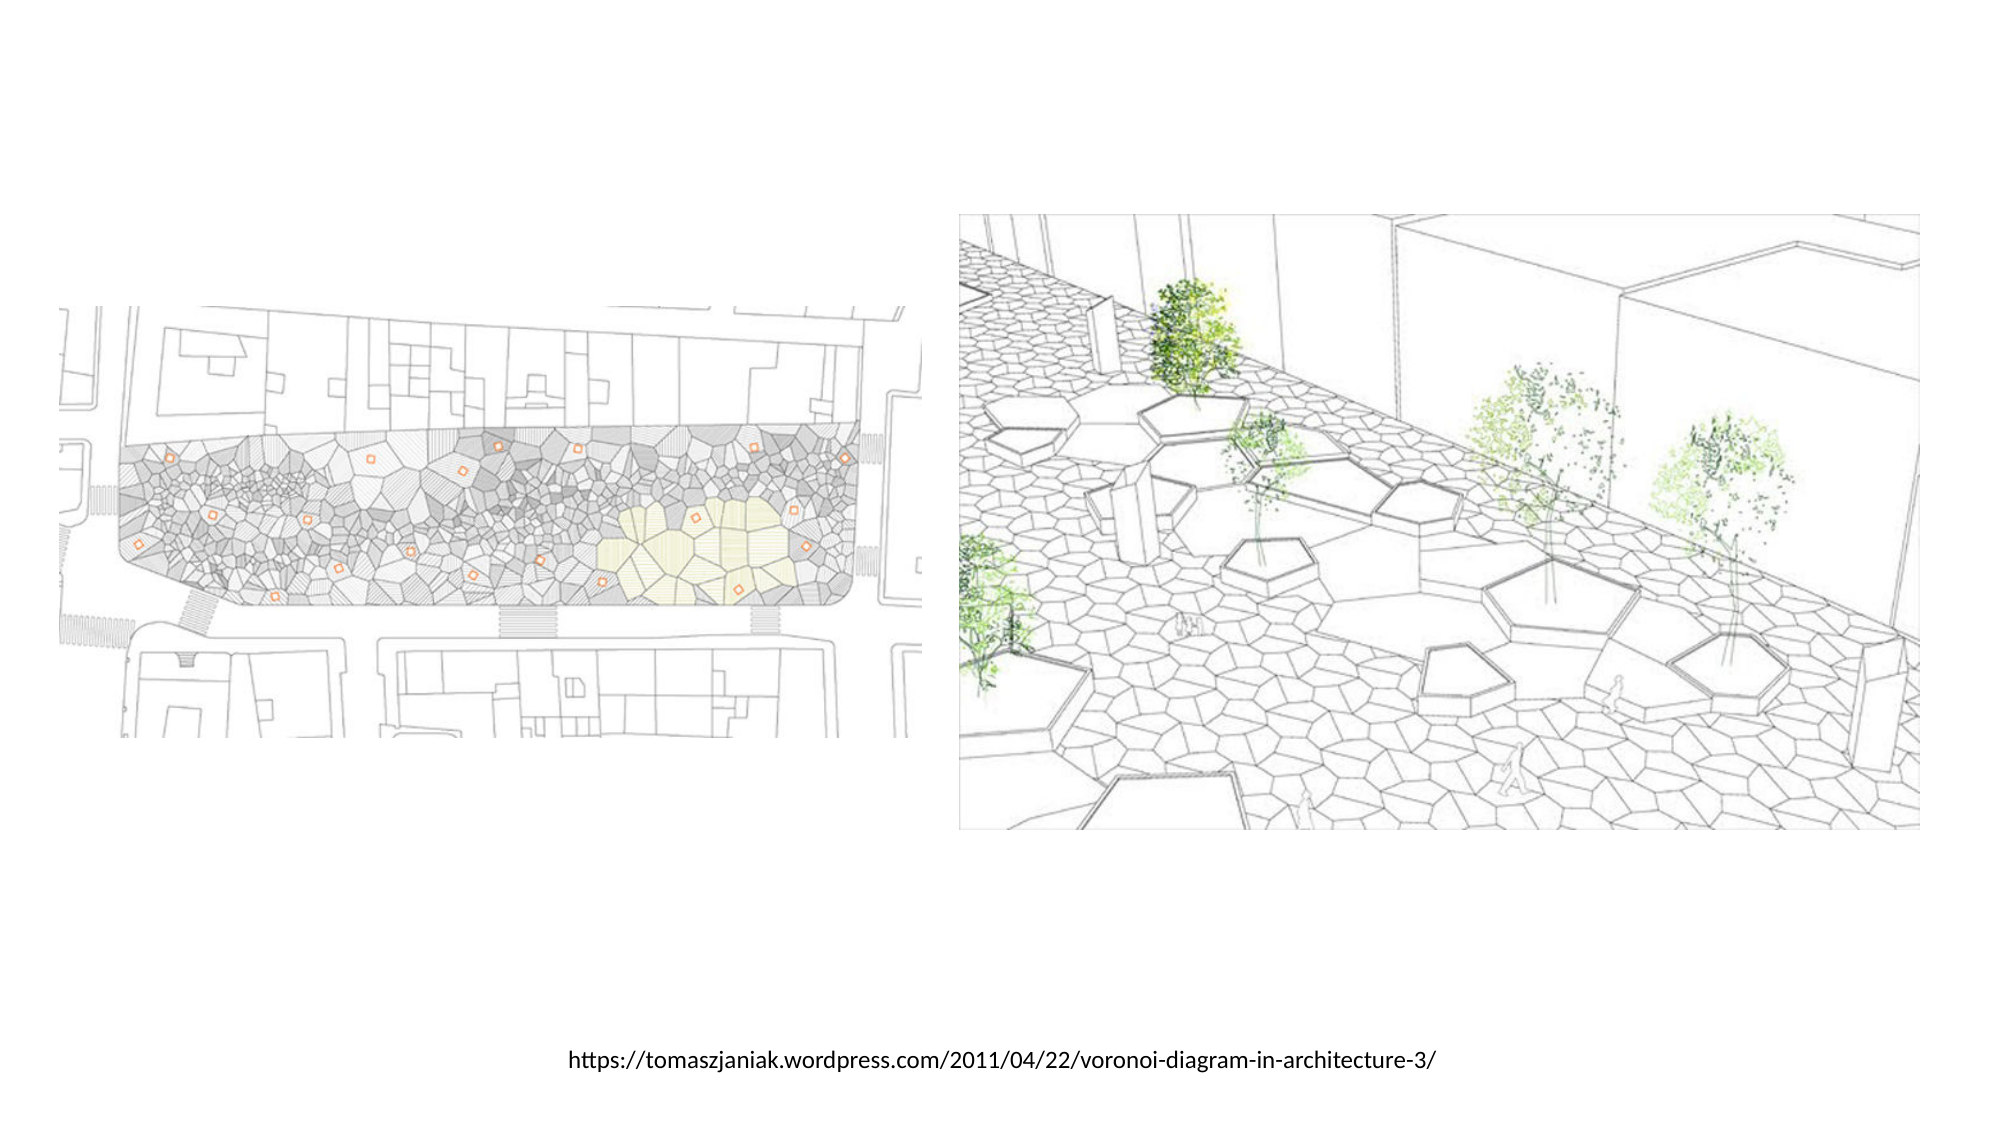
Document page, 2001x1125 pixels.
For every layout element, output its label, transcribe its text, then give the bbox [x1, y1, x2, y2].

picture [59, 306, 922, 738]
picture [959, 214, 1920, 830]
text_box https://tomaszjaniak.wordpress.com/2011/04/22/voronoi-diagram-in-architecture-3/ [532, 1035, 1475, 1081]
